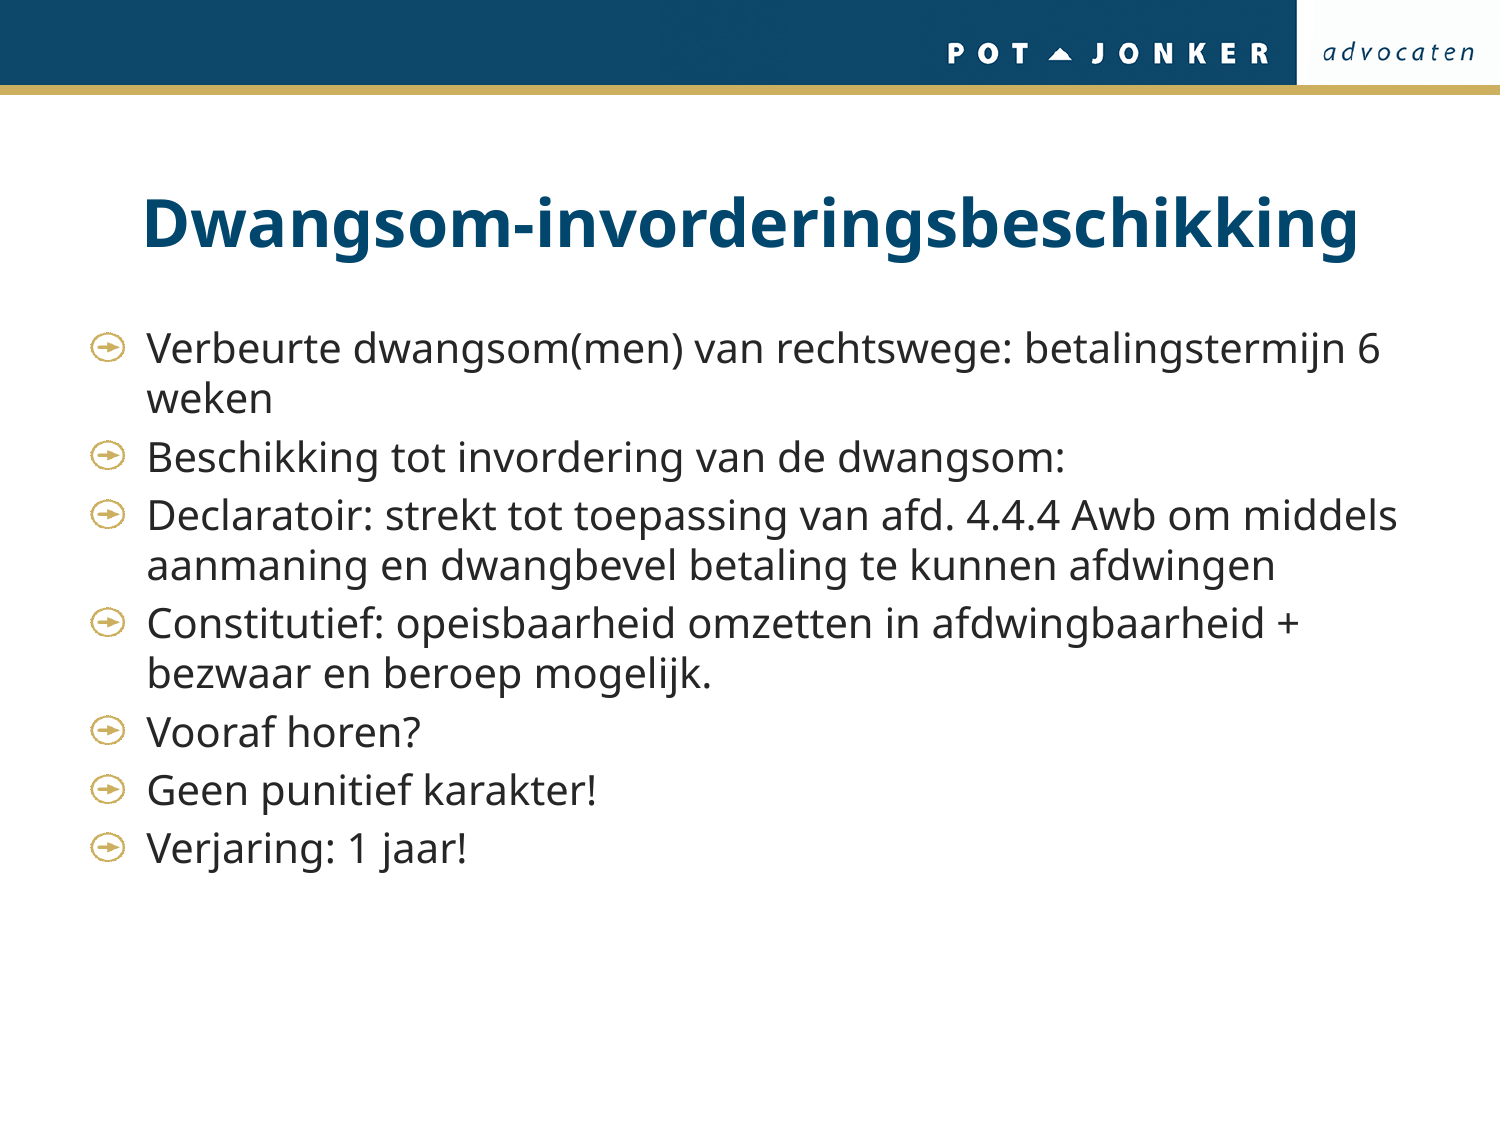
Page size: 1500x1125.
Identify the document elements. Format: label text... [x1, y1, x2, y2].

picture [90, 715, 125, 745]
list Verbeurte dwangsom(men) van rechtswege: betalingstermijn 6 weken Beschikking tot invordering van de dwangsom: Declaratoir: strekt tot toepassing van afd. 4.4.4 Awb om middels aanmaning en dwangbevel betaling te kunnen afdwingen Constitutief: opeisbaarheid omzetten in afdwingbaarheid + bezwaar en beroep mogelijk. Vooraf horen? Geen punitief karakter! Verjaring: 1 jaar! [75, 314, 1425, 1005]
picture [90, 832, 125, 862]
title Dwangsom-invorderingsbeschikking [76, 160, 1427, 280]
picture [0, 0, 1500, 85]
picture [90, 607, 125, 637]
picture [90, 332, 125, 362]
picture [90, 499, 125, 529]
picture [90, 440, 125, 470]
picture [90, 774, 125, 804]
